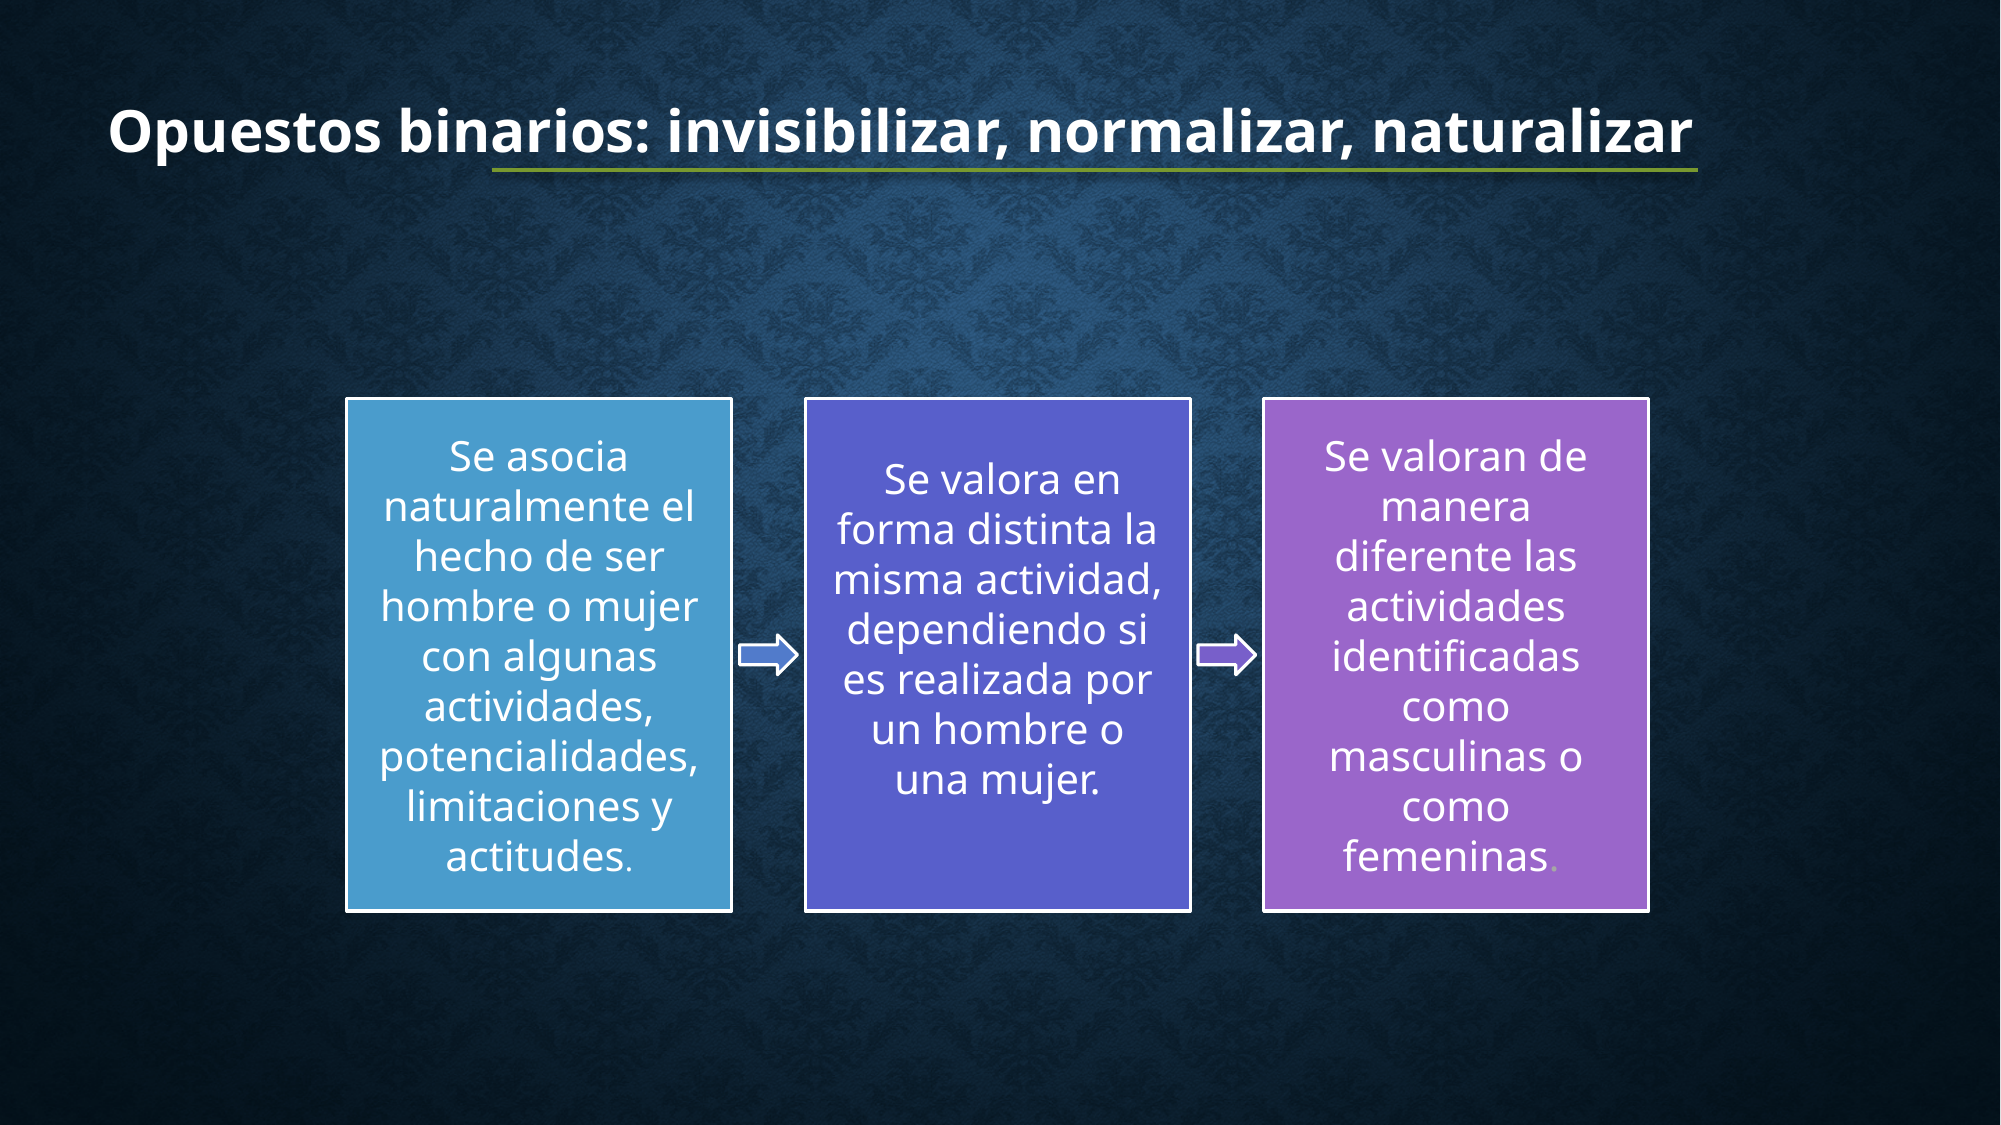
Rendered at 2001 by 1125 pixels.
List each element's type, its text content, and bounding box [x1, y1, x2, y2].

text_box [345, 259, 1650, 1051]
text_box Opuestos binarios: invisibilizar, normalizar, naturalizar [19, 86, 1725, 172]
